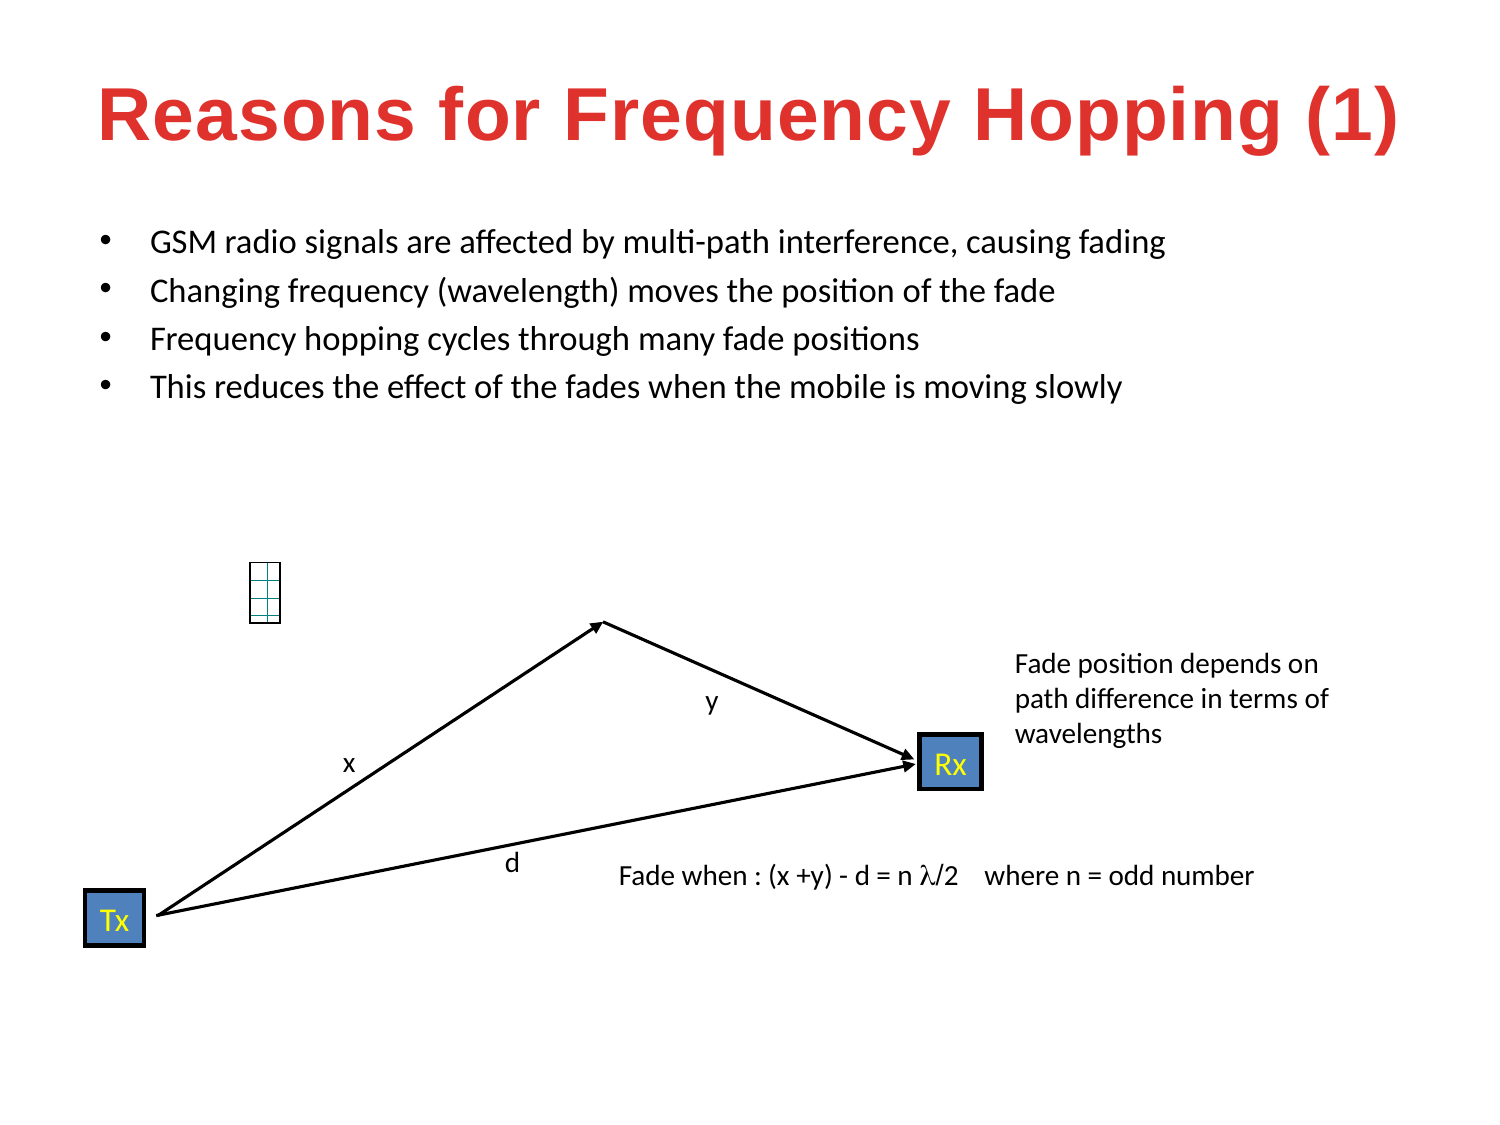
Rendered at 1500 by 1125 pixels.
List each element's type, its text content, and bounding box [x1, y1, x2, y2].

text_box [371, 621, 603, 776]
text_box Fade when : (x +y) - d = n l/2 where n = odd number [603, 848, 1270, 899]
text_box Fade position depends on path difference in terms of wavelengths [999, 636, 1375, 756]
text_box y [690, 673, 734, 724]
text_box Tx [85, 890, 145, 946]
text_box Rx [919, 734, 982, 790]
list GSM radio signals are affected by multi-path interference, causing fading Changing frequency (wavelength) moves the position of the fade Frequency hopping cycles through many fade positions This reduces the effect of the fades when the mobile is moving slowly [84, 211, 1397, 416]
text_box [734, 679, 915, 760]
text_box d [489, 836, 535, 886]
title Reasons for Frequency Hopping (1) [75, 45, 1425, 176]
text_box [535, 760, 916, 841]
text_box [249, 562, 281, 623]
text_box x [327, 736, 371, 786]
